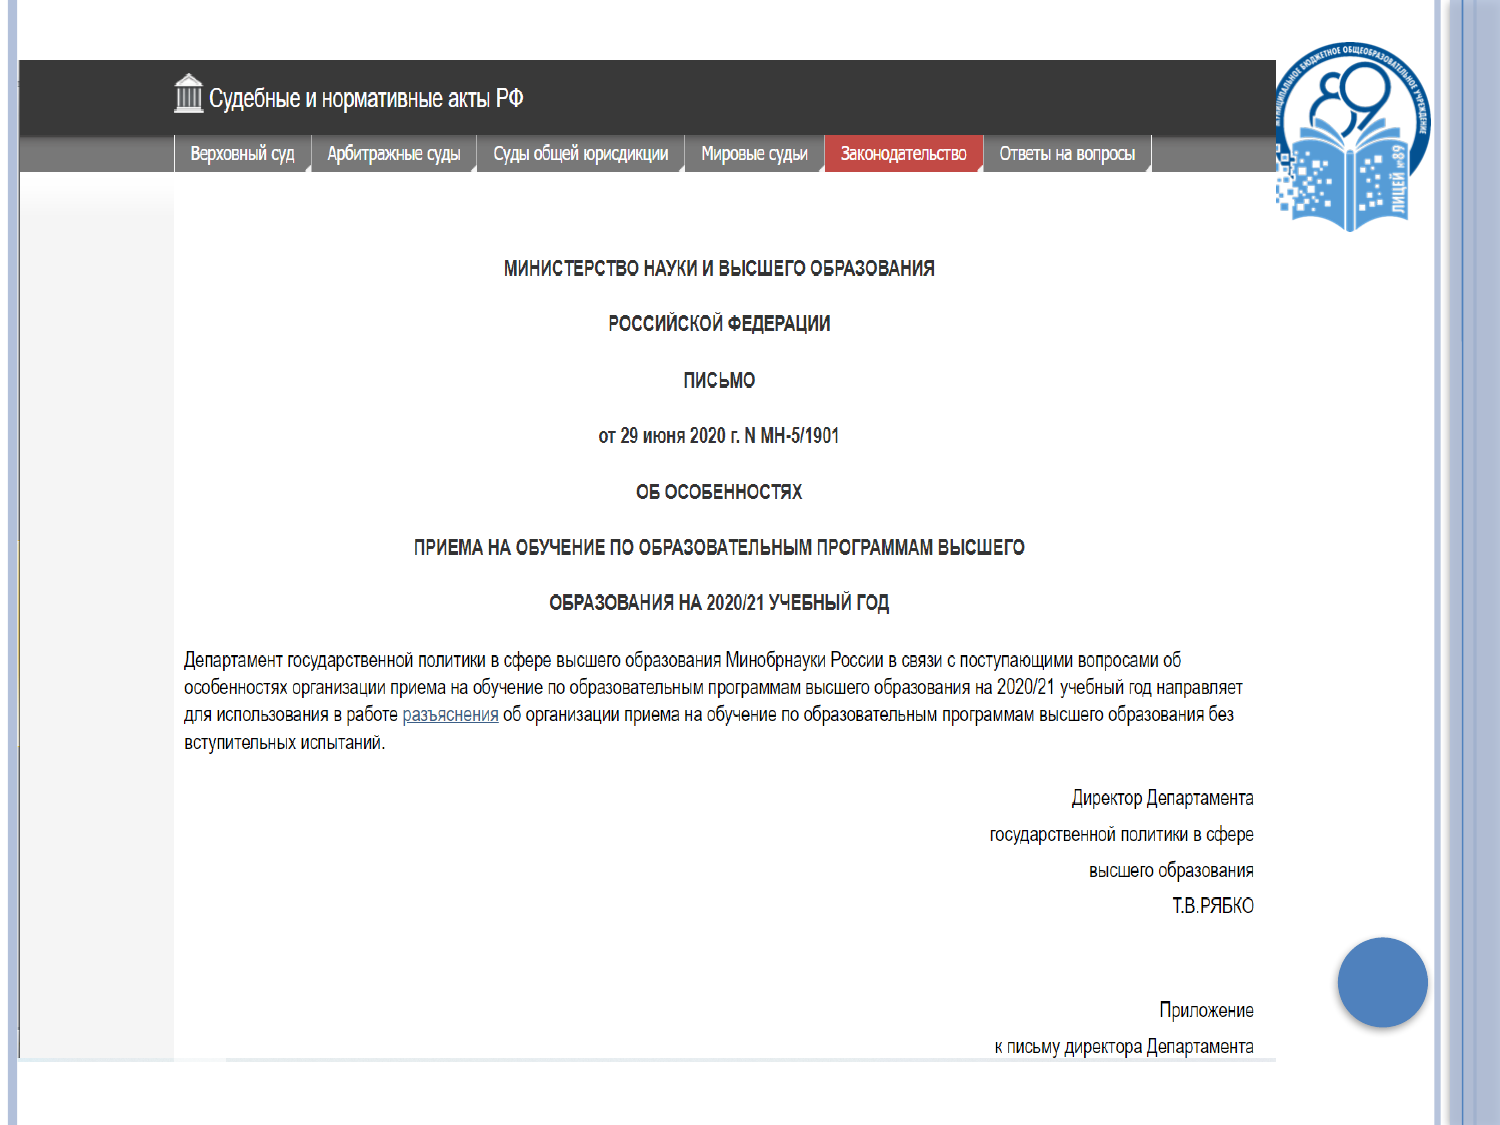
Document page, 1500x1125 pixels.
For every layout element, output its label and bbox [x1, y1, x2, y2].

picture [17, 42, 1431, 1063]
